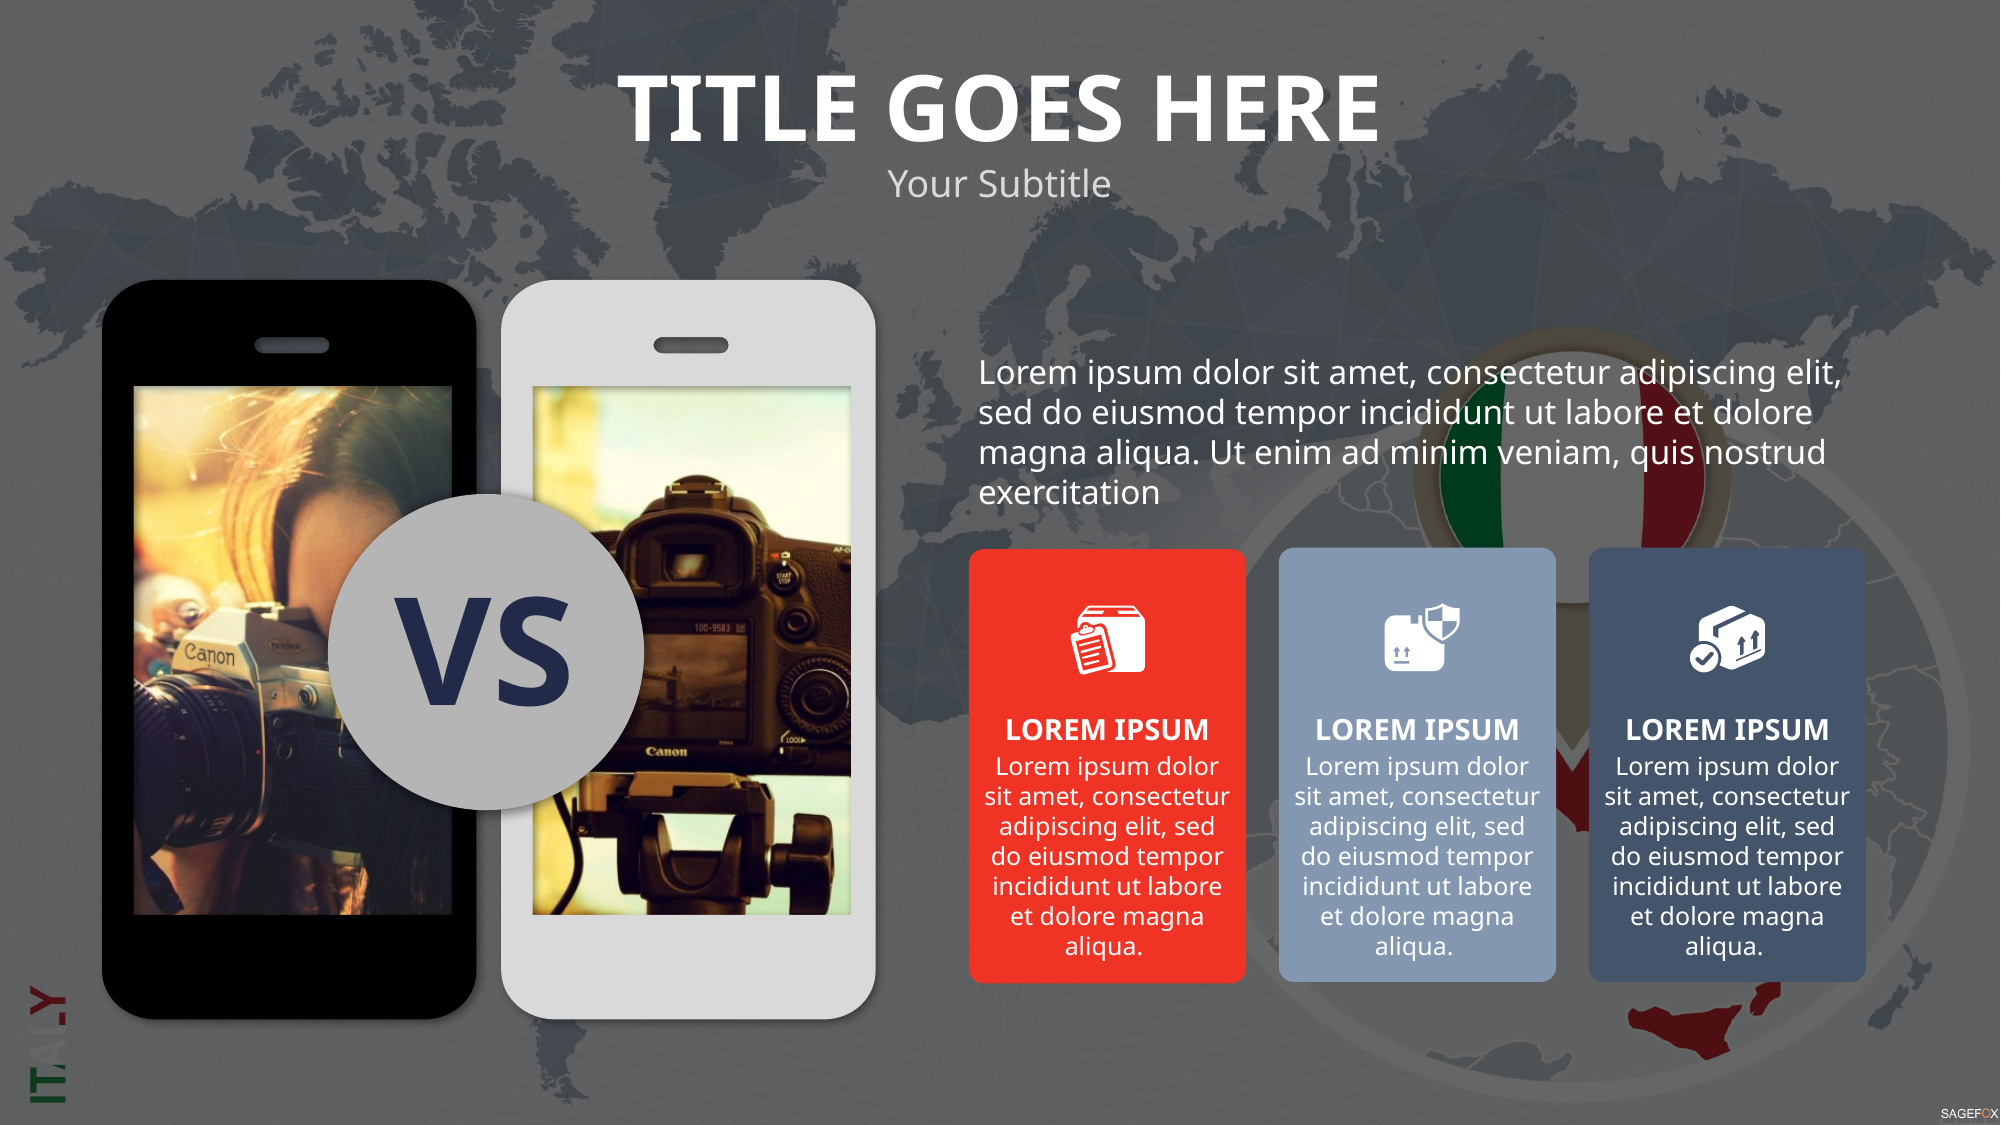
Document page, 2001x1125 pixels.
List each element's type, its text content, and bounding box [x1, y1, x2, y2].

text_box LOREM IPSUM Lorem ipsum dolor sit amet, consectetur adipiscing elit, sed do eiusmod tempor incididunt ut labore et dolore magna aliqua. [1278, 703, 1557, 968]
text_box [967, 548, 1248, 985]
text_box [1698, 605, 1765, 670]
text_box VS [334, 547, 635, 748]
text_box TITLE GOES HERE Your Subtitle [548, 42, 1452, 212]
text_box [326, 604, 334, 700]
text_box LOREM IPSUM Lorem ipsum dolor sit amet, consectetur adipiscing elit, sed do eiusmod tempor incididunt ut labore et dolore magna aliqua. [1588, 703, 1867, 968]
text_box Lorem ipsum dolor sit amet, consectetur adipiscing elit, sed do eiusmod tempor incididunt ut labore et dolore magna aliqua. Ut enim ad minim veniam, quis nostrud exercitation [963, 343, 1867, 519]
picture [0, 0, 2001, 1125]
text_box [1277, 546, 1558, 984]
text_box [359, 748, 613, 812]
text_box [1070, 625, 1113, 675]
text_box [635, 596, 646, 708]
text_box [1077, 605, 1145, 672]
text_box [366, 492, 606, 547]
text_box [1425, 603, 1460, 641]
text_box [1384, 615, 1445, 672]
text_box [544, 397, 847, 912]
text_box [1689, 643, 1719, 673]
text_box LOREM IPSUM Lorem ipsum dolor sit amet, consectetur adipiscing elit, sed do eiusmod tempor incididunt ut labore et dolore magna aliqua. [968, 703, 1247, 968]
text_box [501, 279, 876, 1020]
text_box [1587, 546, 1868, 984]
text_box [144, 397, 449, 912]
text_box [102, 279, 477, 1020]
